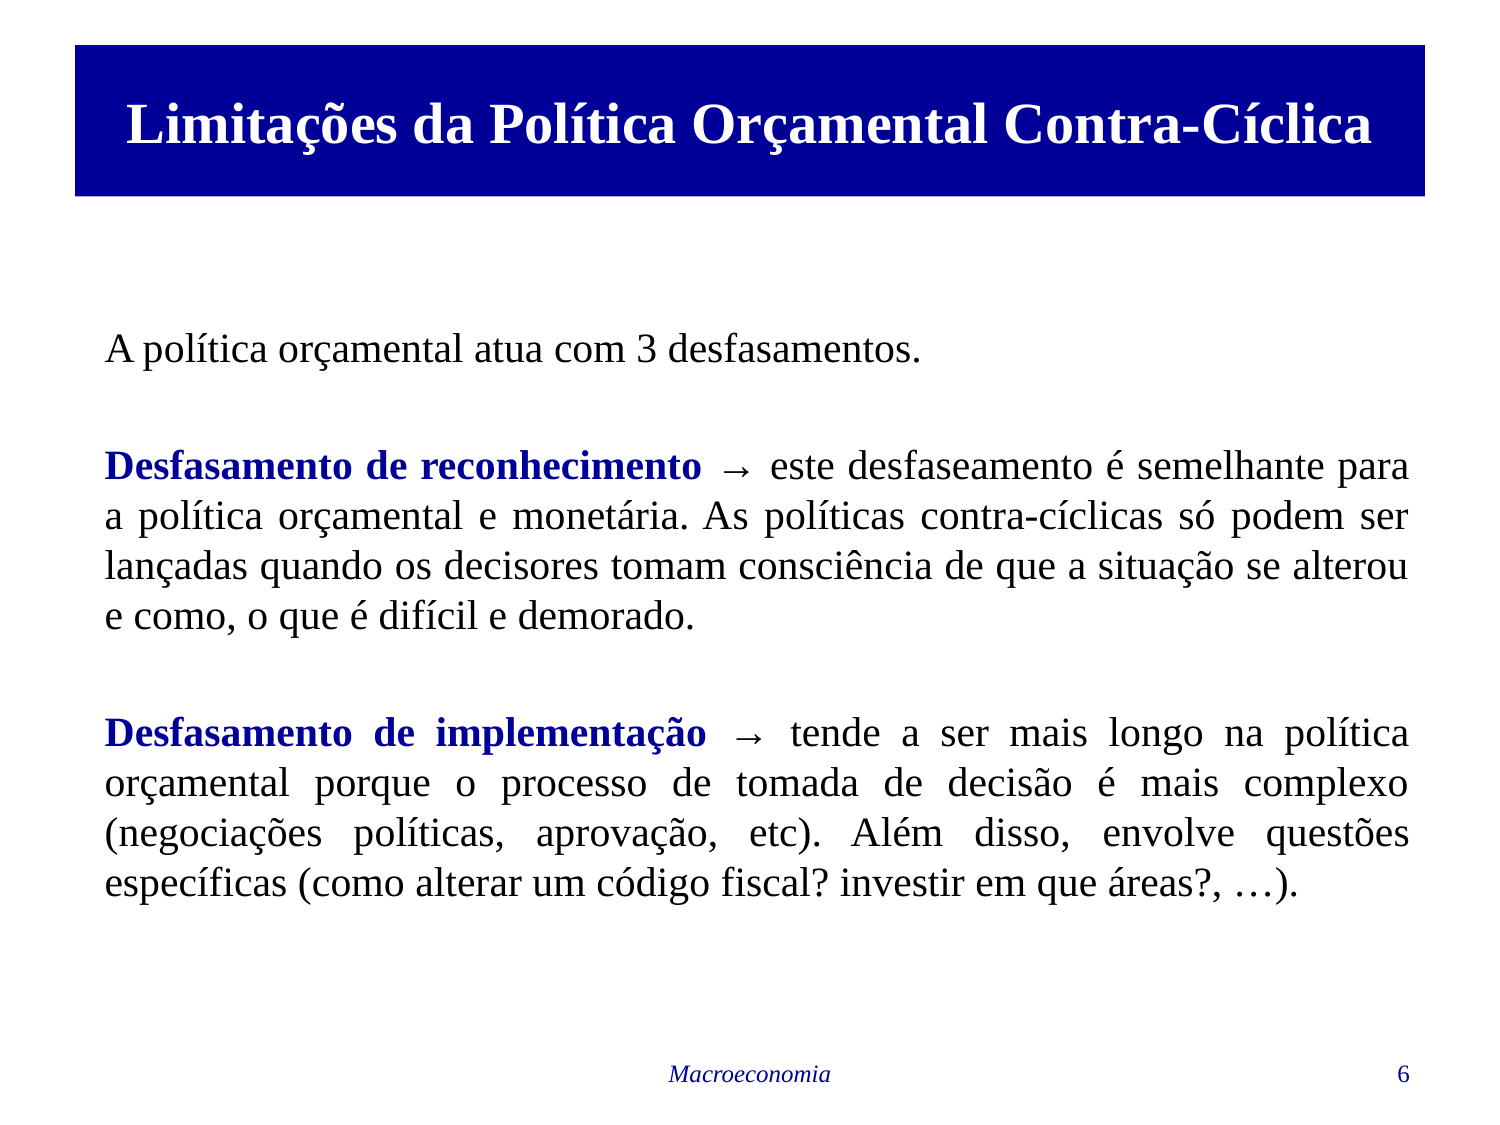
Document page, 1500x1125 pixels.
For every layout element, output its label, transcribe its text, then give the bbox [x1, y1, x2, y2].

title Limitações da Política Orçamental Contra-Cíclica [75, 45, 1425, 197]
footer Macroeconomia [512, 1042, 988, 1103]
list A política orçamental atua com 3 desfasamentos. Desfasamento de reconhecimento → este desfaseamento é semelhante para a política orçamental e monetária. As políticas contra-cíclicas só podem ser lançadas quando os decisores tomam consciência de que a situação se alterou e como, o que é difícil e demorado. Desfasamento de implementação → tende a ser mais longo na política orçamental porque o processo de tomada de decisão é mais complexo (negociações políticas, aprovação, etc). Além disso, envolve questões específicas (como alterar um código fiscal? investir em que áreas?, …). [75, 255, 1425, 1005]
slide_number 6 [1074, 1042, 1425, 1103]
